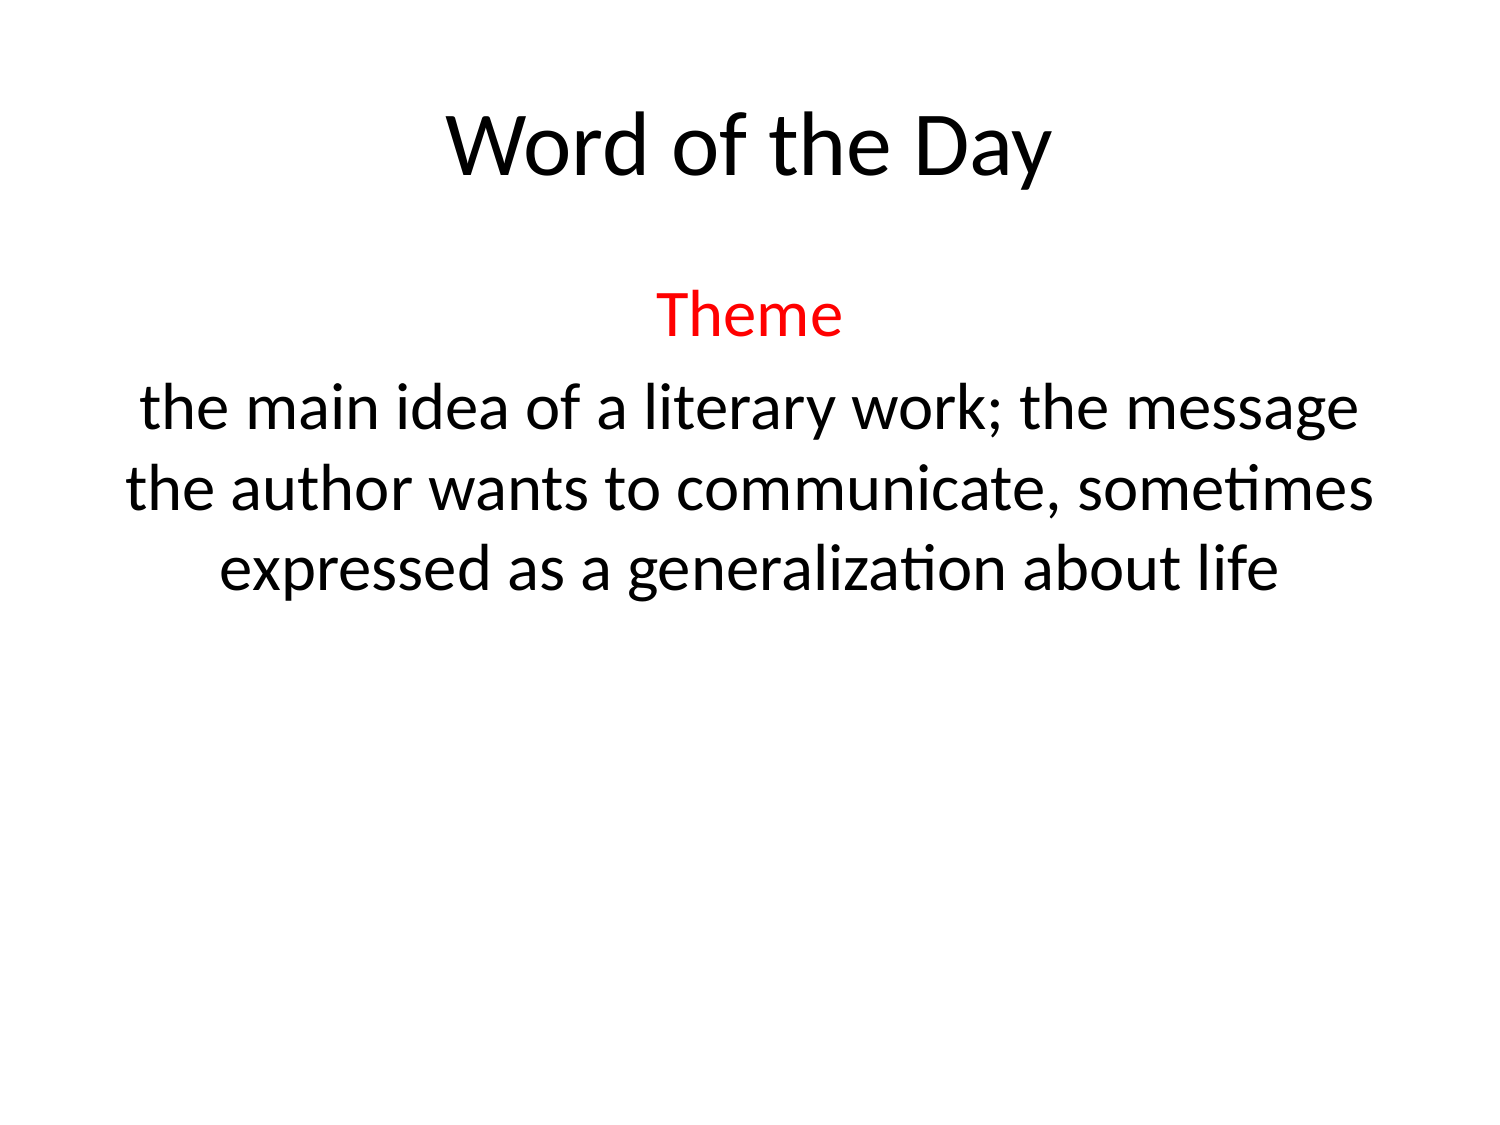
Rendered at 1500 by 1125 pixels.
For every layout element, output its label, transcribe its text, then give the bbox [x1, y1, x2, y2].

title Word of the Day [75, 45, 1425, 233]
list Theme the main idea of a literary work; the message the author wants to communicate, sometimes expressed as a generalization about life [75, 262, 1425, 1005]
